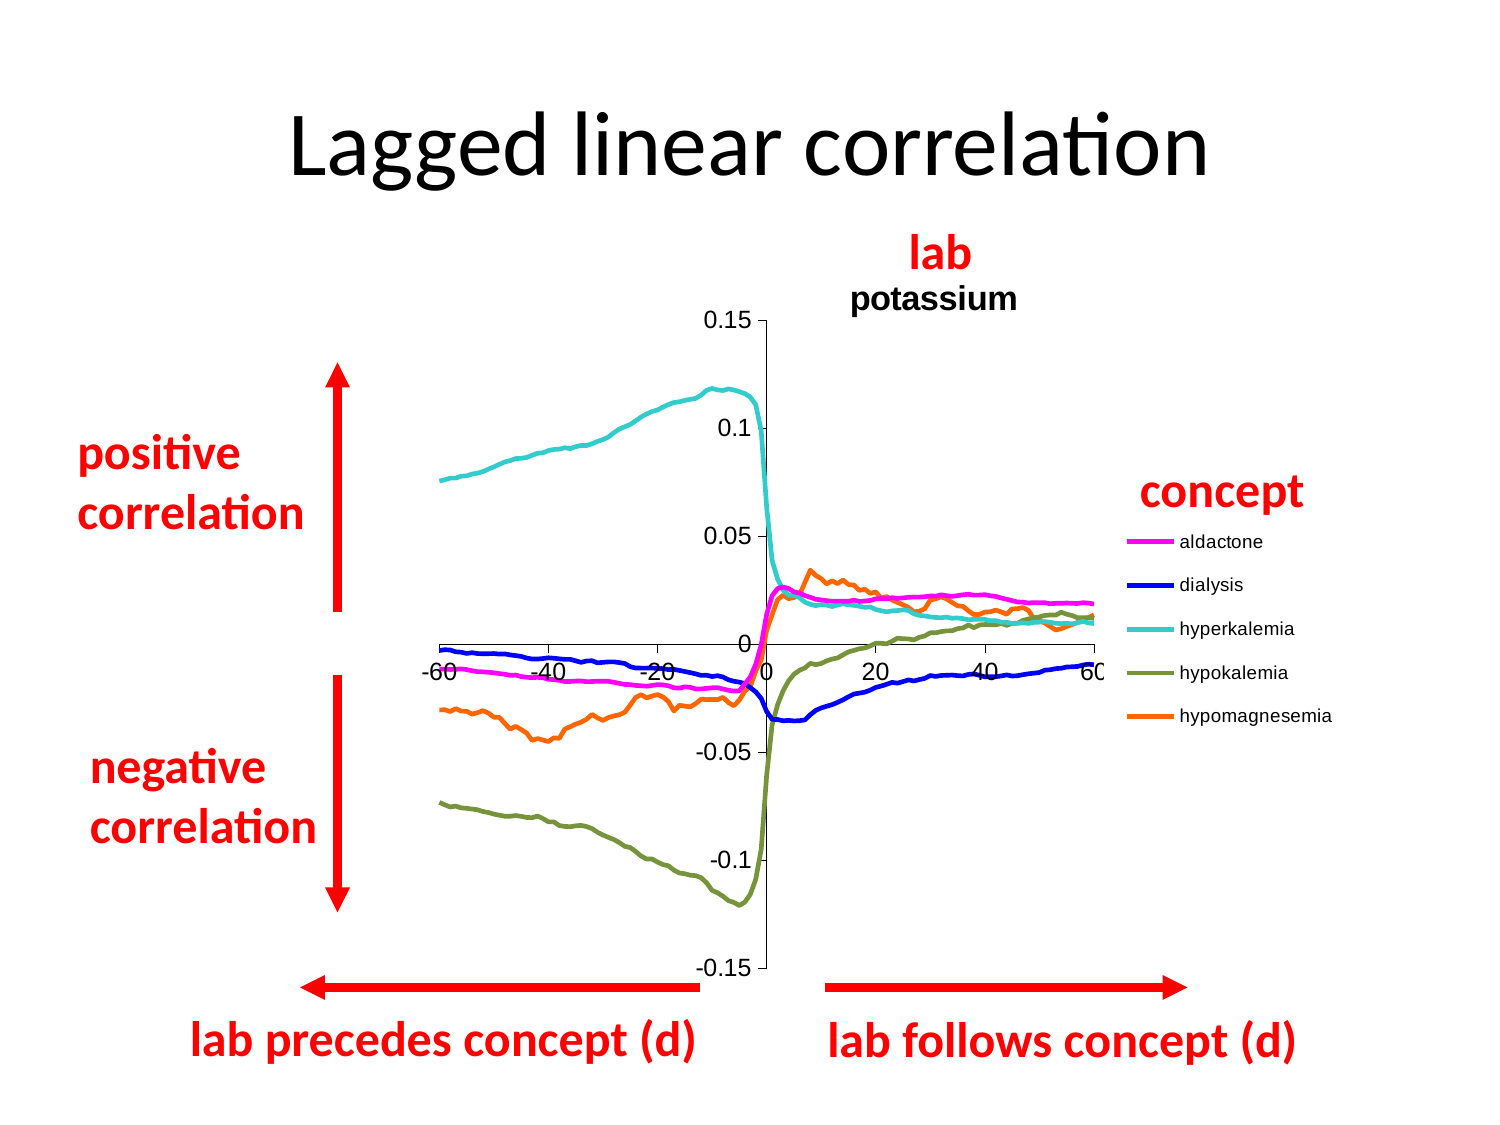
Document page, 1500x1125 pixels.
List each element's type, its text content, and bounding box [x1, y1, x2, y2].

text_box lab precedes concept (d) [174, 998, 738, 1074]
text_box lab follows concept (d) [812, 1007, 1363, 1075]
title Lagged linear correlation [75, 45, 1425, 233]
text_box positive correlation [62, 412, 325, 548]
text_box negative correlation [75, 726, 333, 861]
chart [387, 249, 1363, 1001]
text_box lab [893, 212, 1025, 248]
